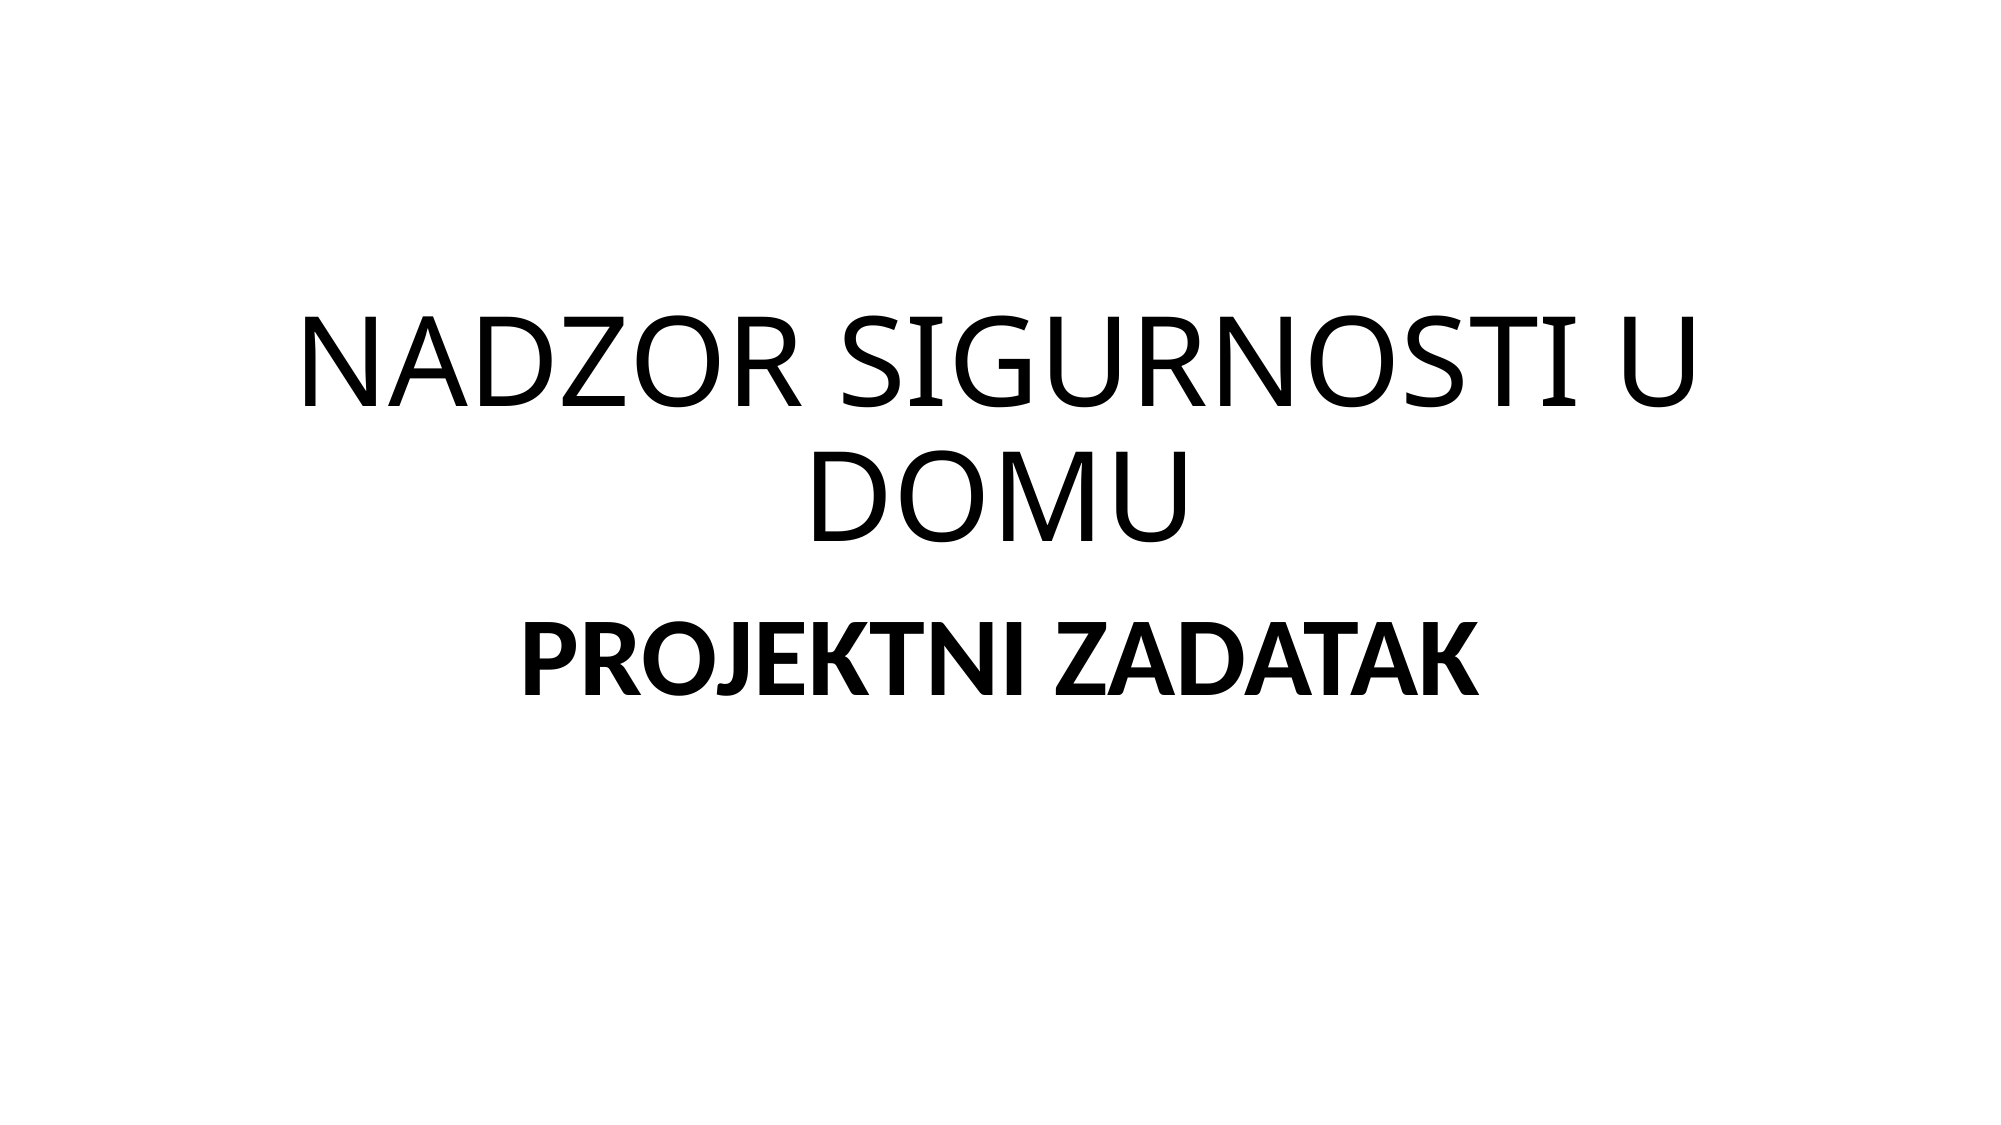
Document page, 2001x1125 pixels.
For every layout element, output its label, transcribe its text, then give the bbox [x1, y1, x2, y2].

title NADZOR SIGURNOSTI U DOMU [249, 184, 1750, 576]
subtitle PROJEKTNI ZADATAK [249, 590, 1750, 863]
